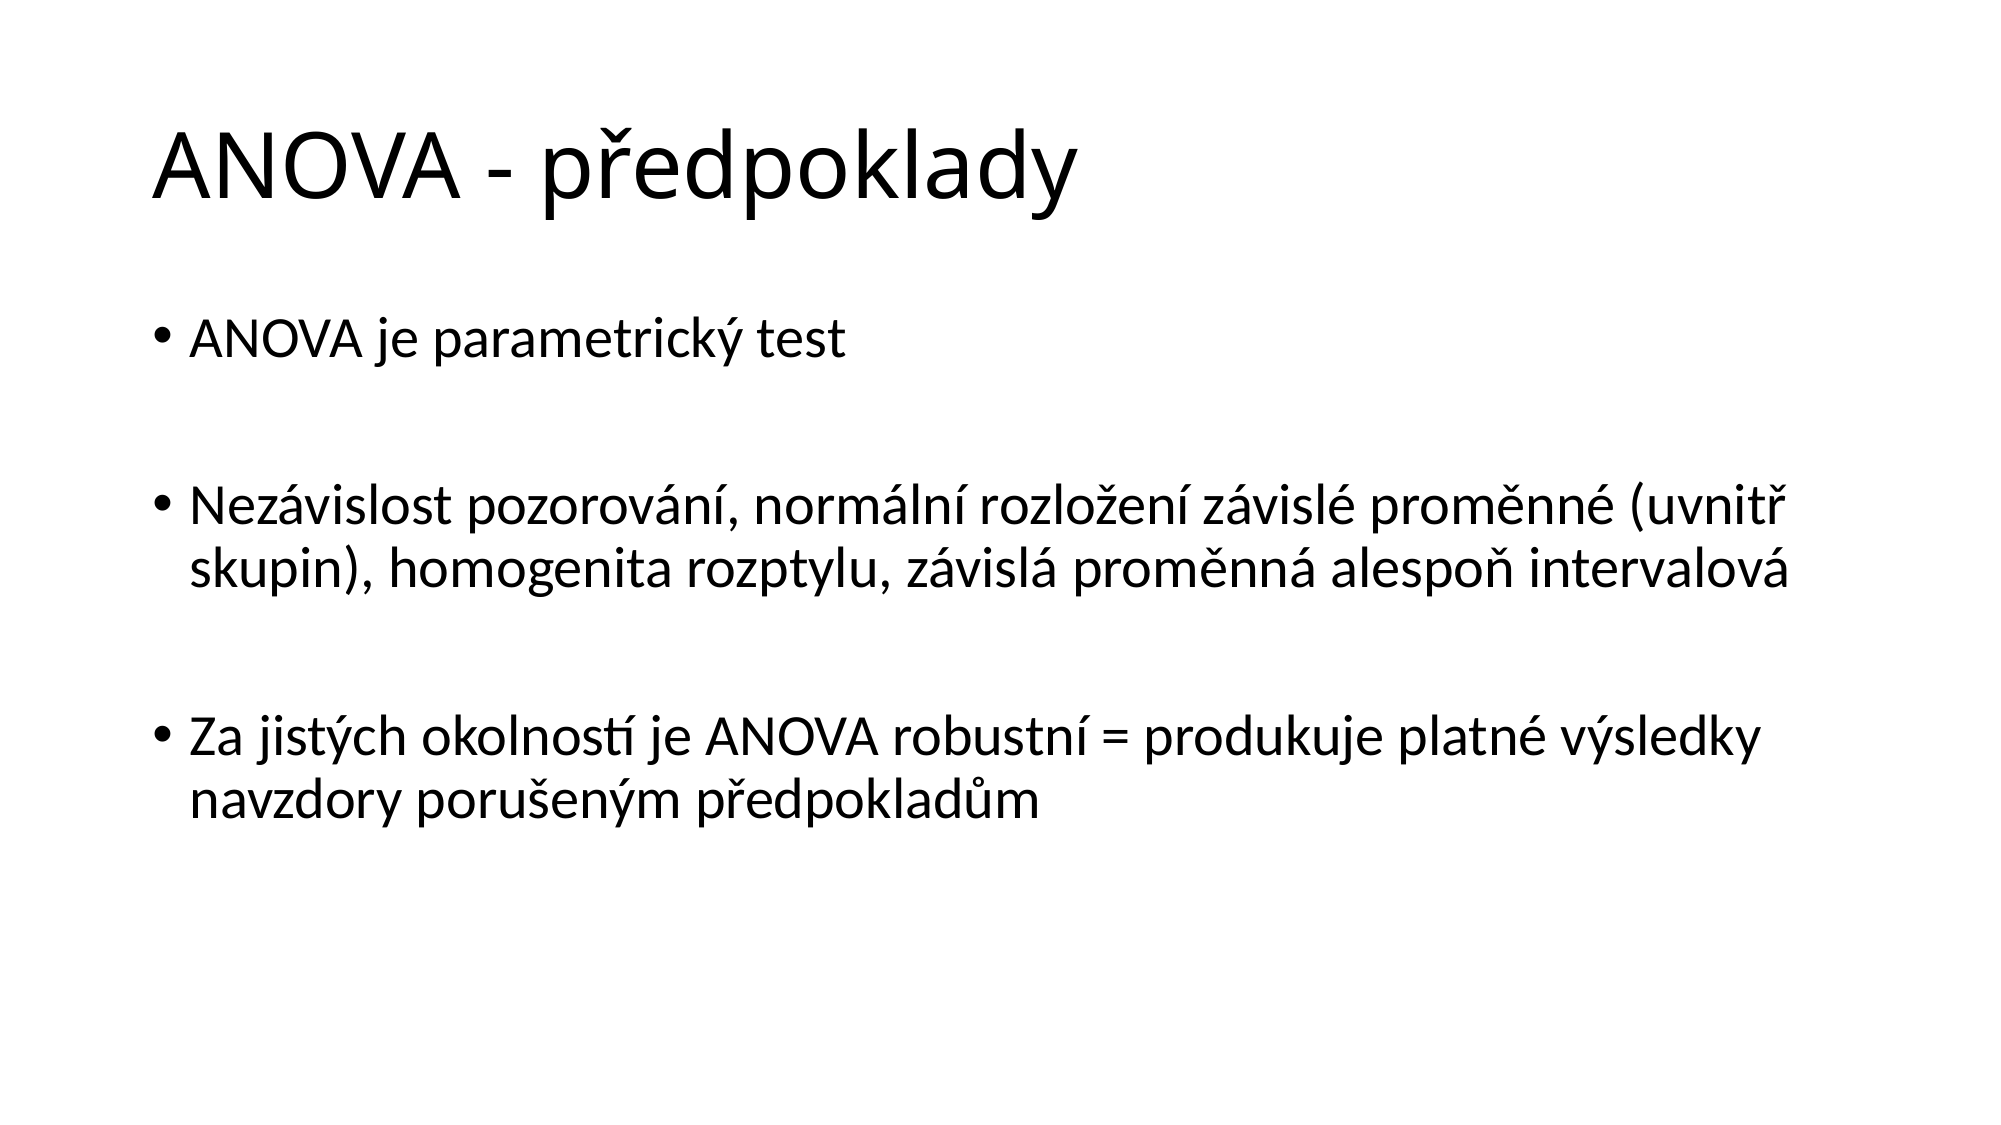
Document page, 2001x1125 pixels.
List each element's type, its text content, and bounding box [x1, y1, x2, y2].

list ANOVA je parametrický test Nezávislost pozorování, normální rozložení závislé proměnné (uvnitř skupin), homogenita rozptylu, závislá proměnná alespoň intervalová Za jistých okolností je ANOVA robustní = produkuje platné výsledky navzdory porušeným předpokladům [137, 299, 1863, 1014]
title ANOVA - předpoklady [137, 59, 1863, 278]
